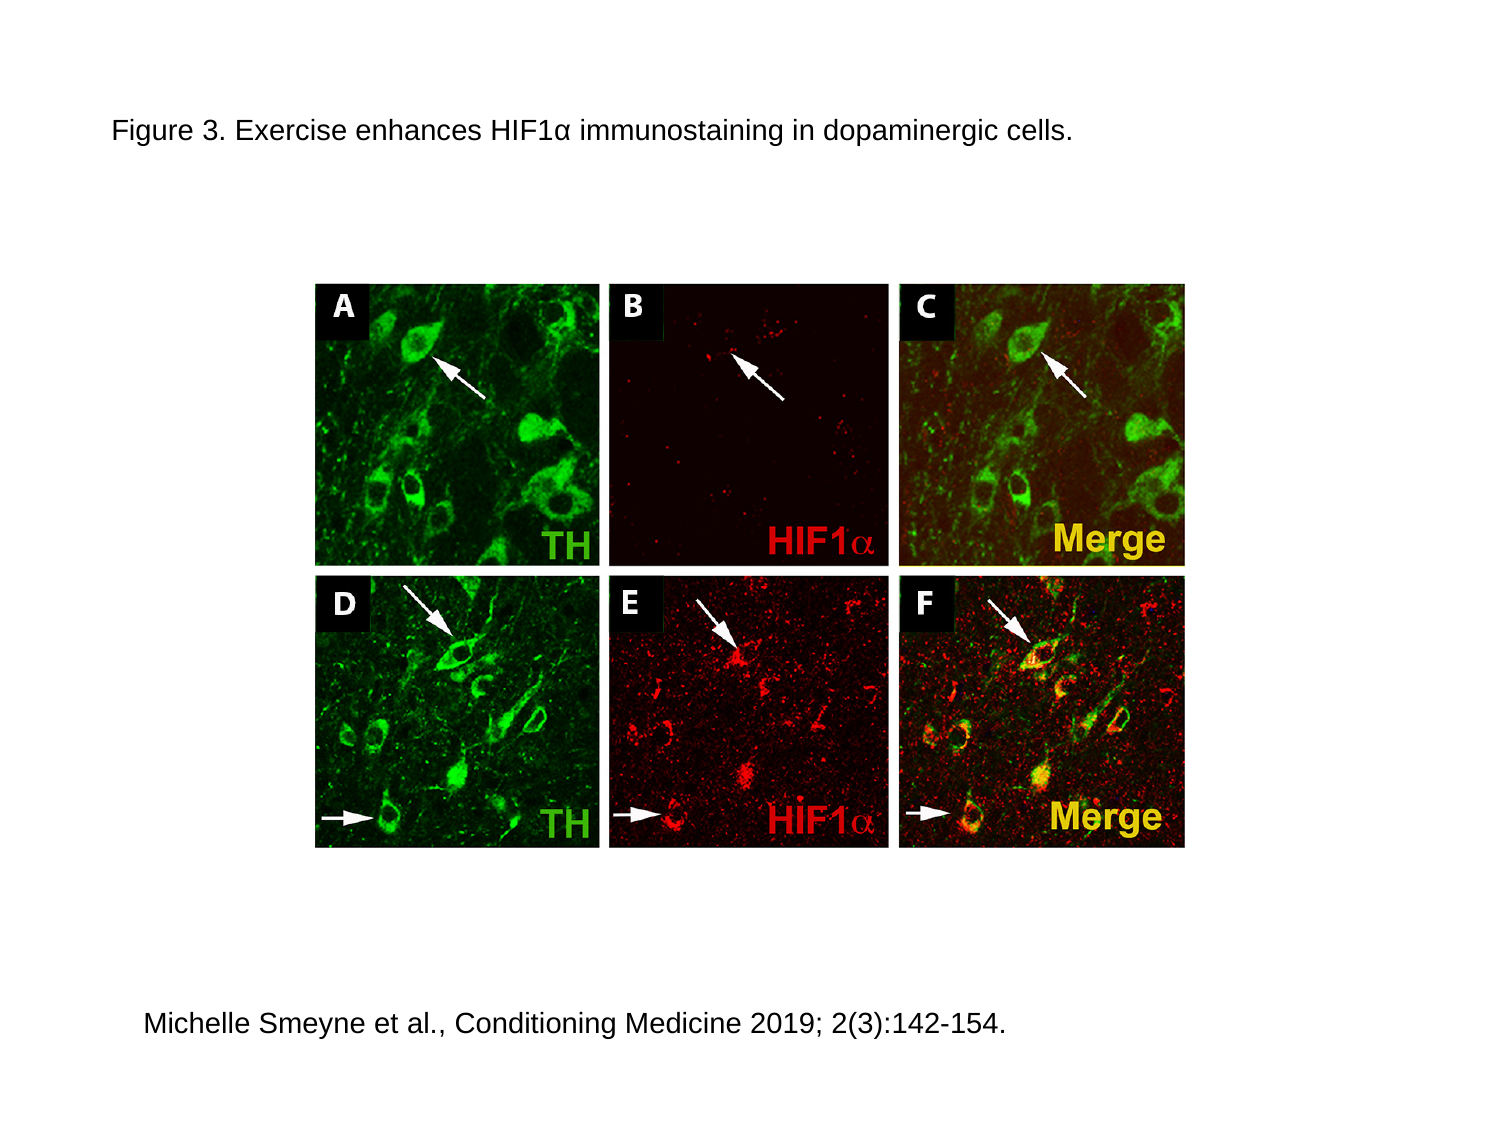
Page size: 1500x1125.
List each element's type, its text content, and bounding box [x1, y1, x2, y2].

text_box Michelle Smeyne et al., Conditioning Medicine 2019; 2(3):142-154. [128, 996, 1333, 1047]
text_box Figure 3. Exercise enhances HIF1α immunostaining in dopaminergic cells. [96, 103, 1404, 189]
picture [291, 266, 1201, 863]
